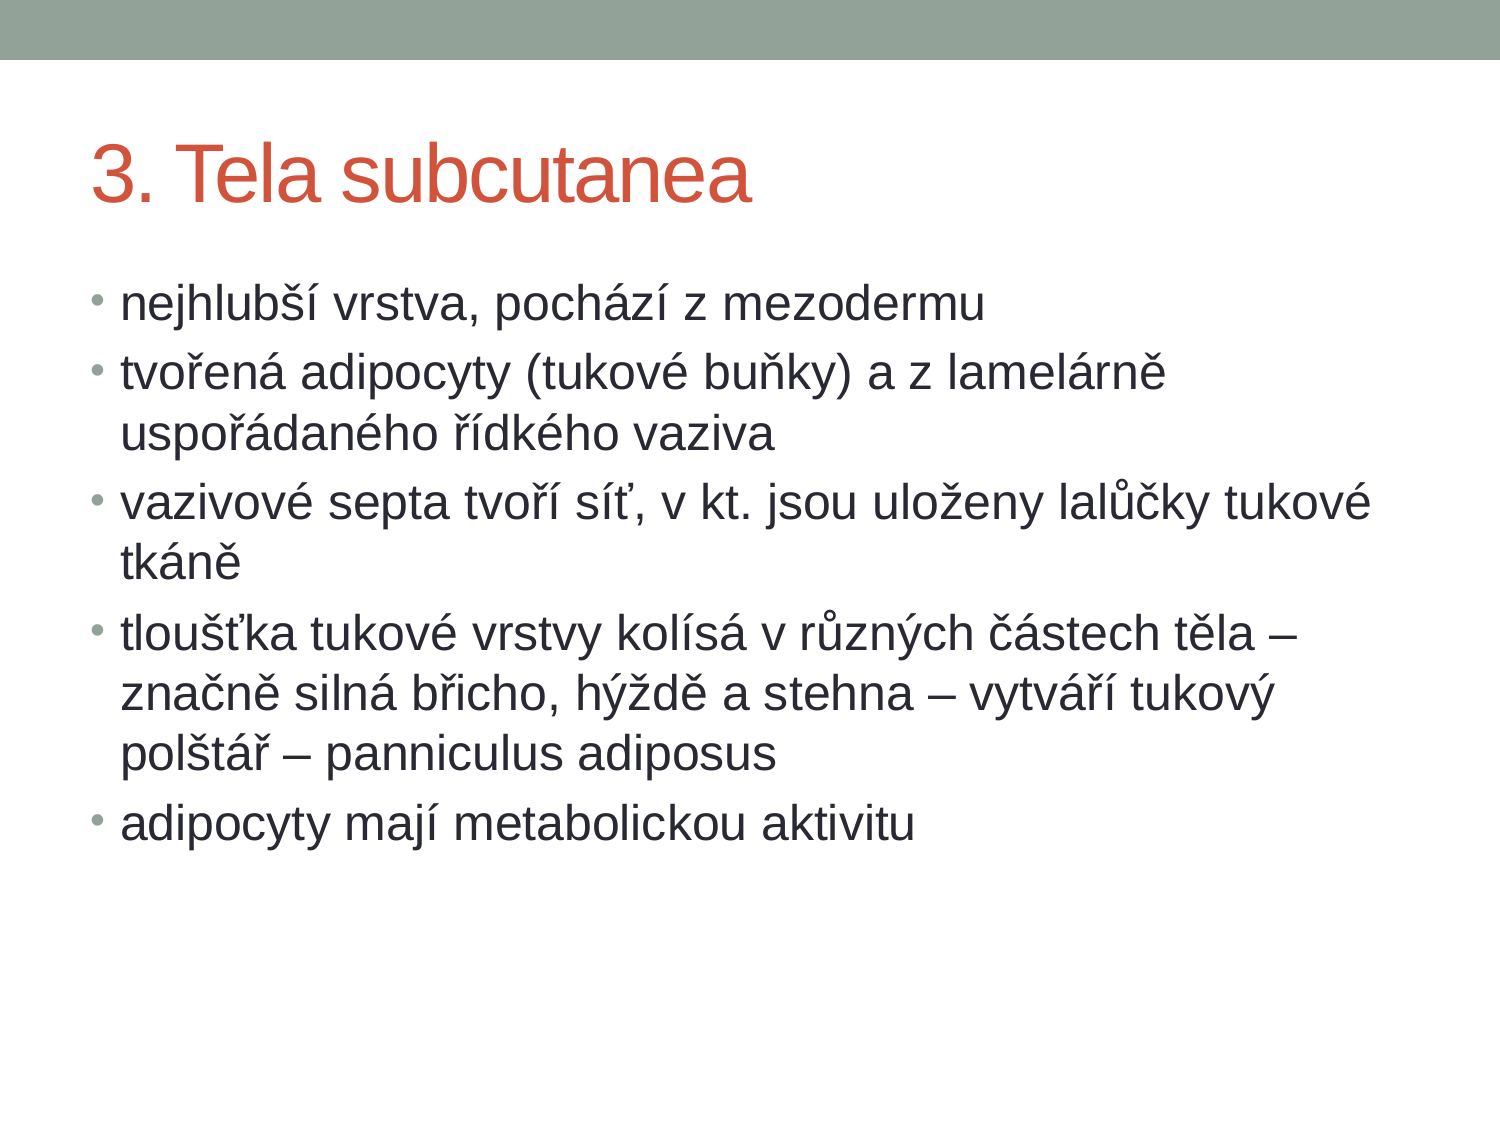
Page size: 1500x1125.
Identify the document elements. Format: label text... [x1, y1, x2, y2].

list nejhlubší vrstva, pochází z mezodermu tvořená adipocyty (tukové buňky) a z lamelárně uspořádaného řídkého vaziva vazivové septa tvoří síť, v kt. jsou uloženy lalůčky tukové tkáně tloušťka tukové vrstvy kolísá v různých částech těla – značně silná břicho, hýždě a stehna – vytváří tukový polštář – panniculus adiposus adipocyty mají metabolickou aktivitu [75, 262, 1425, 1063]
title 3. Tela subcutanea [75, 87, 1425, 250]
